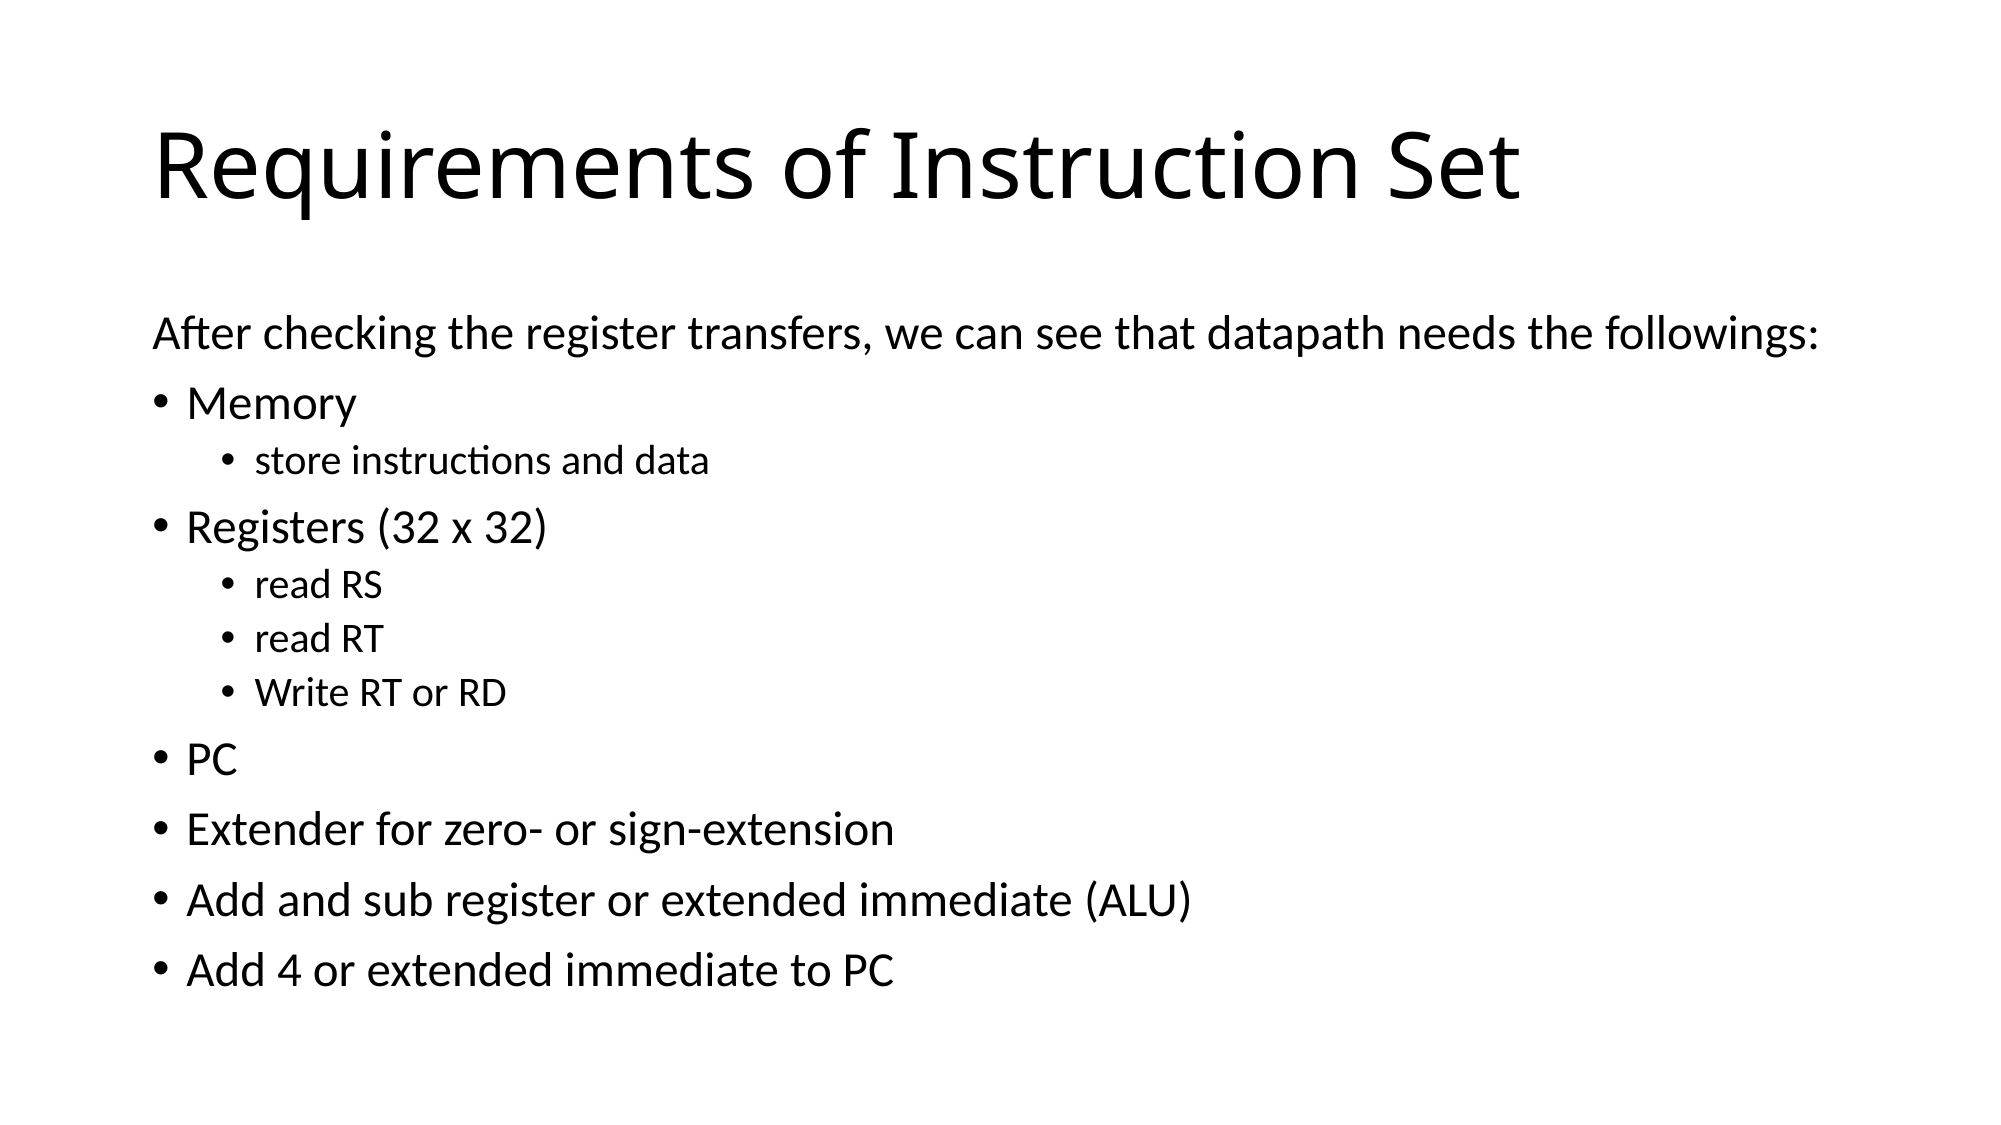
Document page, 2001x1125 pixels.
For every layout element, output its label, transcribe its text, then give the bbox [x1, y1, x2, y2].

title Requirements of Instruction Set [137, 59, 1863, 278]
list After checking the register transfers, we can see that datapath needs the followings: Memory store instructions and data Registers (32 x 32) read RS read RT Write RT or RD PC Extender for zero- or sign-extension Add and sub register or extended immediate (ALU) Add 4 or extended immediate to PC [137, 299, 1863, 1014]
